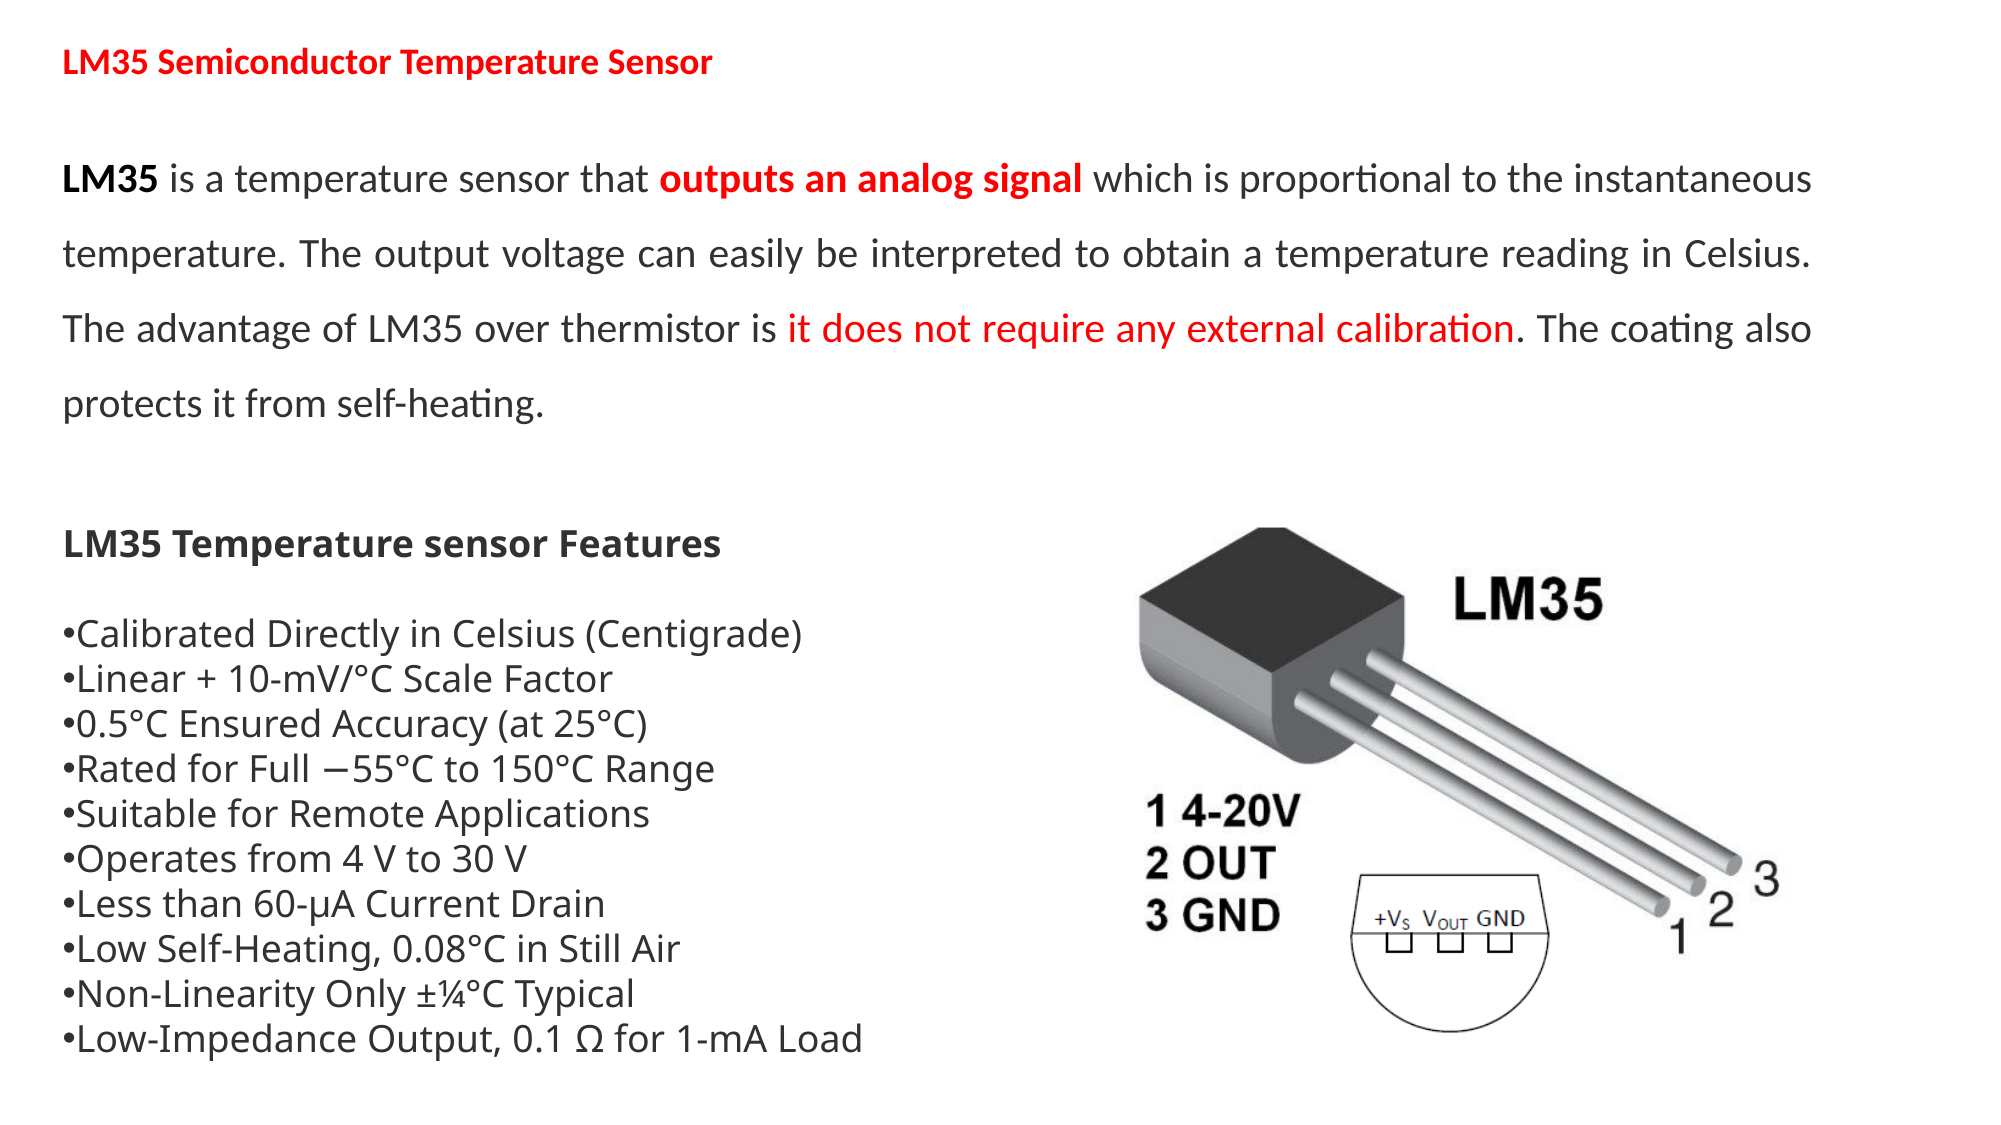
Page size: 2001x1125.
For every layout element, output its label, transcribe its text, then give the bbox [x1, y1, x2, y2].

text_box LM35 is a temperature sensor that outputs an analog signal which is proportional to the instantaneous temperature. The output voltage can easily be interpreted to obtain a temperature reading in Celsius. The advantage of LM35 over thermistor is it does not require any external calibration. The coating also protects it from self-heating. [47, 118, 1828, 433]
text_box LM35 Semiconductor Temperature Sensor [47, 29, 812, 90]
picture [1083, 491, 1828, 1035]
text_box LM35 Temperature sensor Features Calibrated Directly in Celsius (Centigrade) Linear + 10-mV/°C Scale Factor 0.5°C Ensured Accuracy (at 25°C) Rated for Full −55°C to 150°C Range Suitable for Remote Applications Operates from 4 V to 30 V Less than 60-µA Current Drain Low Self-Heating, 0.08°C in Still Air Non-Linearity Only ±¼°C Typical Low-Impedance Output, 0.1 Ω for 1-mA Load [47, 513, 1048, 1068]
